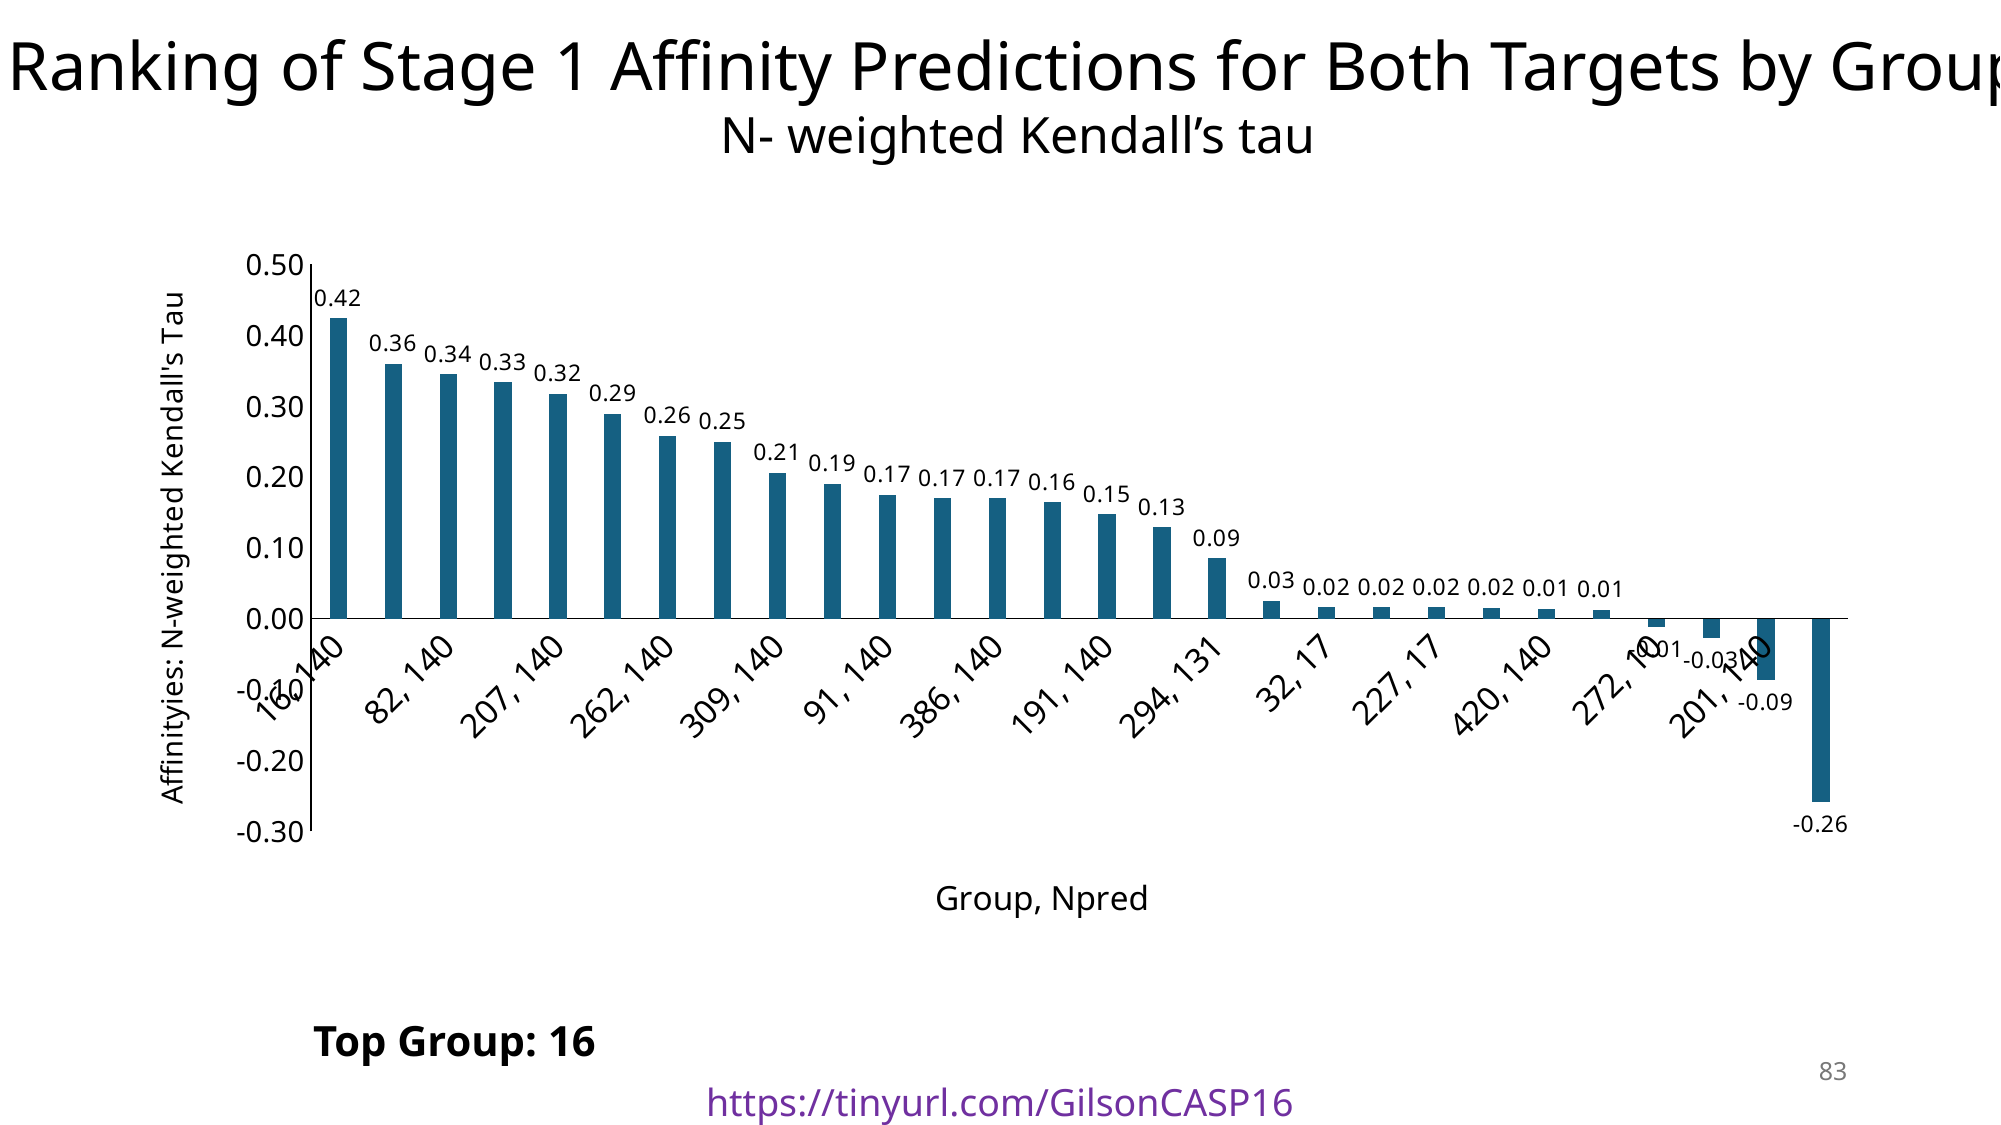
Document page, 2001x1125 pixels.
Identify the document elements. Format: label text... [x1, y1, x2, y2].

text_box Top Group: 16 [298, 1007, 611, 1073]
text_box Ranking of Stage 1 Affinity Predictions for Both Targets by Group N- weighted Kendall’s tau [0, 16, 2000, 171]
slide_number 83 [1412, 1042, 1863, 1103]
chart [115, 228, 1885, 956]
